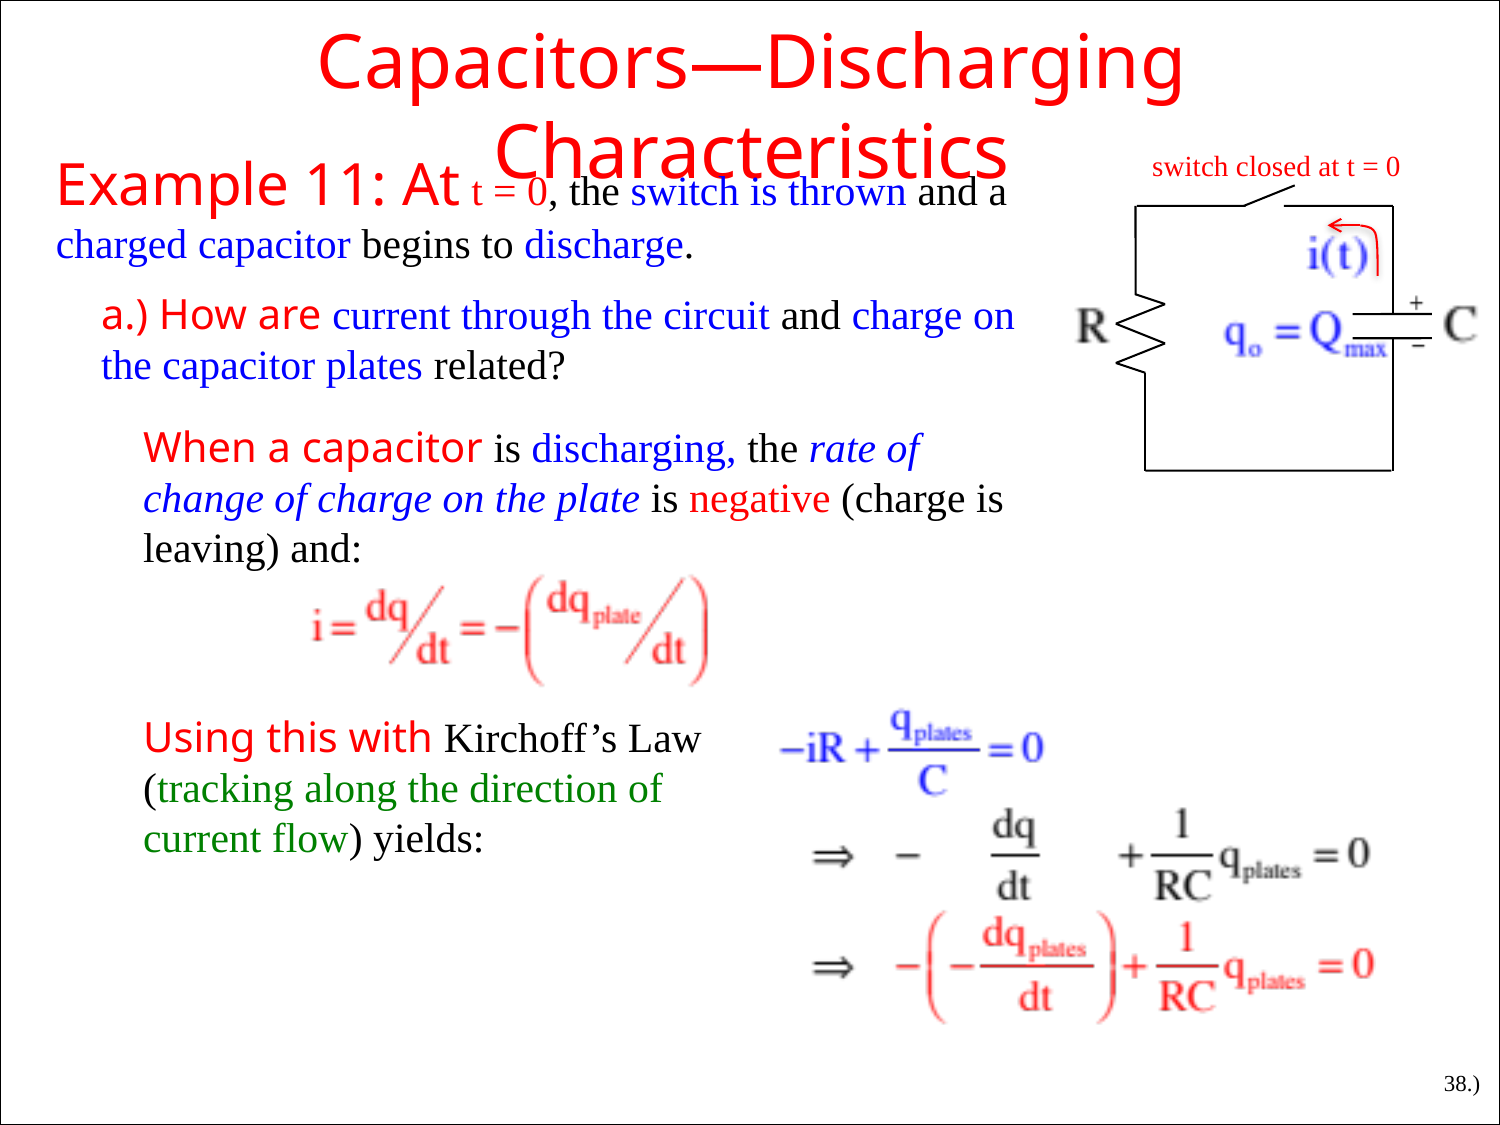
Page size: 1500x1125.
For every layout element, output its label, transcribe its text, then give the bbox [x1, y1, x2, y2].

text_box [1439, 301, 1479, 345]
text_box a.) How are current through the circuit and charge on the capacitor plates related? [86, 280, 1042, 396]
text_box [1100, 308, 1180, 359]
text_box When a capacitor is discharging, the rate of change of charge on the plate is negative (charge is leaving) and: [128, 413, 1042, 579]
text_box [0, 0, 1500, 1125]
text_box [1326, 225, 1379, 276]
text_box switch closed at t = 0 [1137, 139, 1416, 190]
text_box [305, 567, 714, 691]
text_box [1070, 303, 1114, 348]
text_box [1302, 227, 1372, 286]
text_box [1219, 303, 1392, 361]
text_box Using this with Kirchoff’s Law (tracking along the direction of current flow) yields: [128, 703, 770, 869]
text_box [1409, 340, 1428, 356]
text_box Example 11: At t = 0, the switch is thrown and a charged capacitor begins to discharge. [41, 139, 1042, 275]
text_box 38.) [1430, 1061, 1495, 1103]
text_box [775, 690, 1377, 1031]
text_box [1407, 290, 1426, 312]
